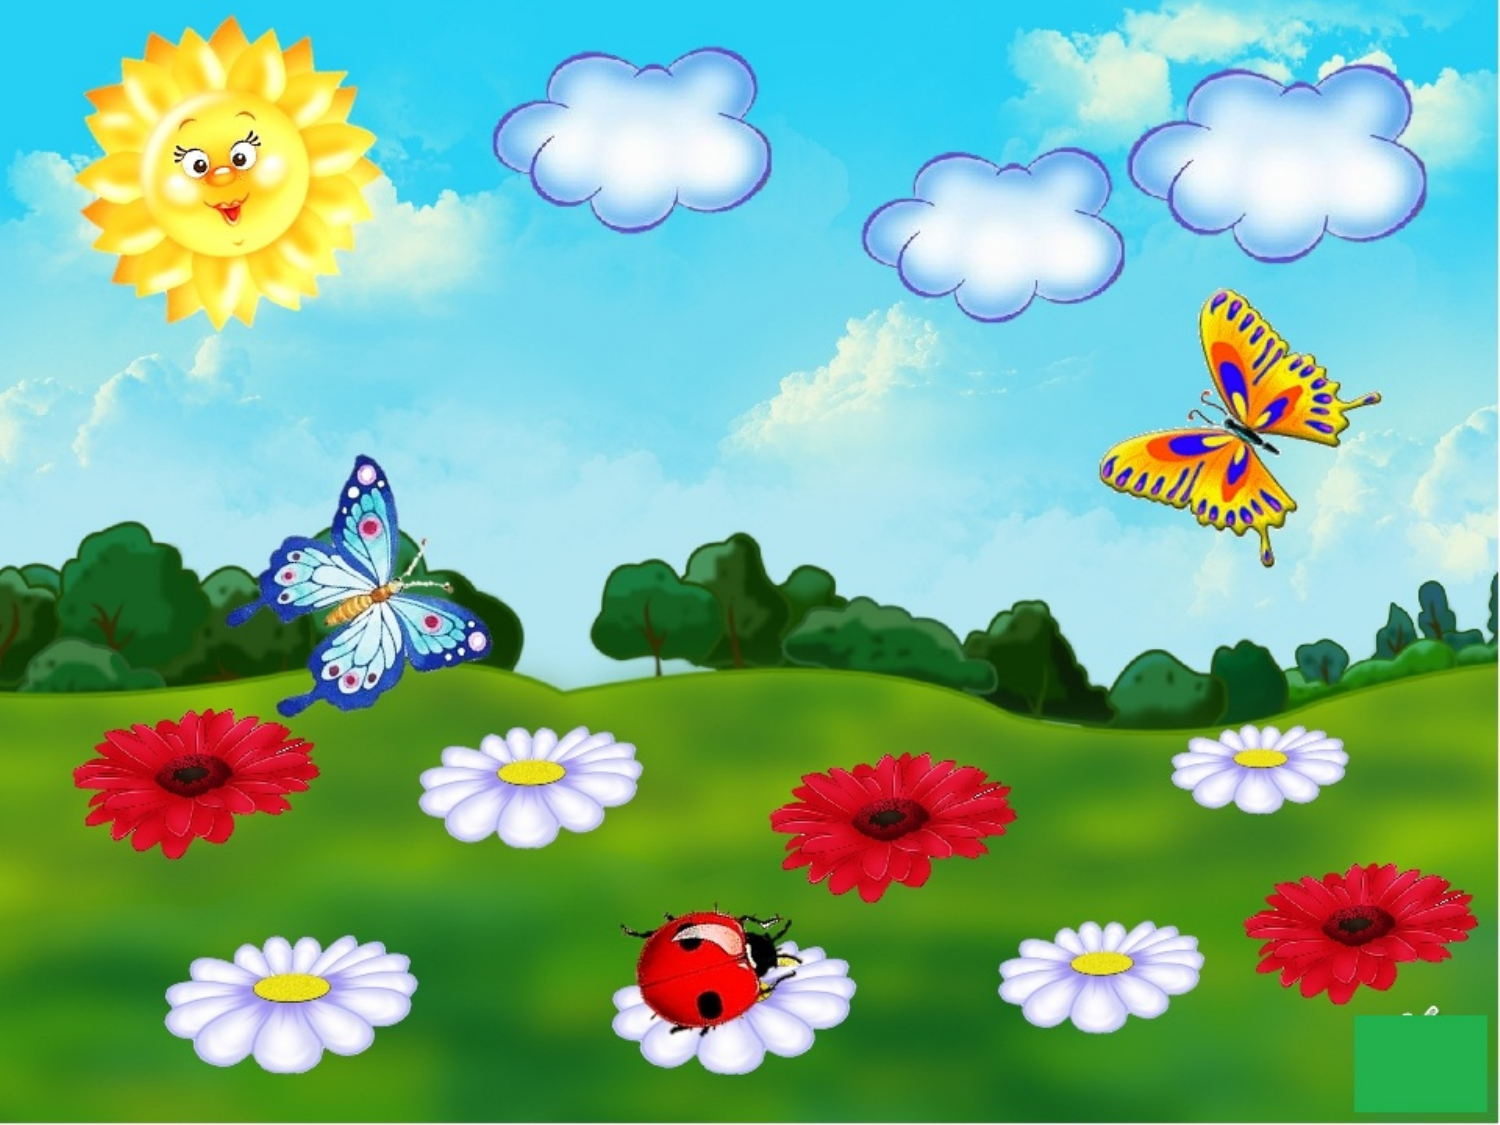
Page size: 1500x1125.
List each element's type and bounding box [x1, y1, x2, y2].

list [0, 0, 1500, 1125]
